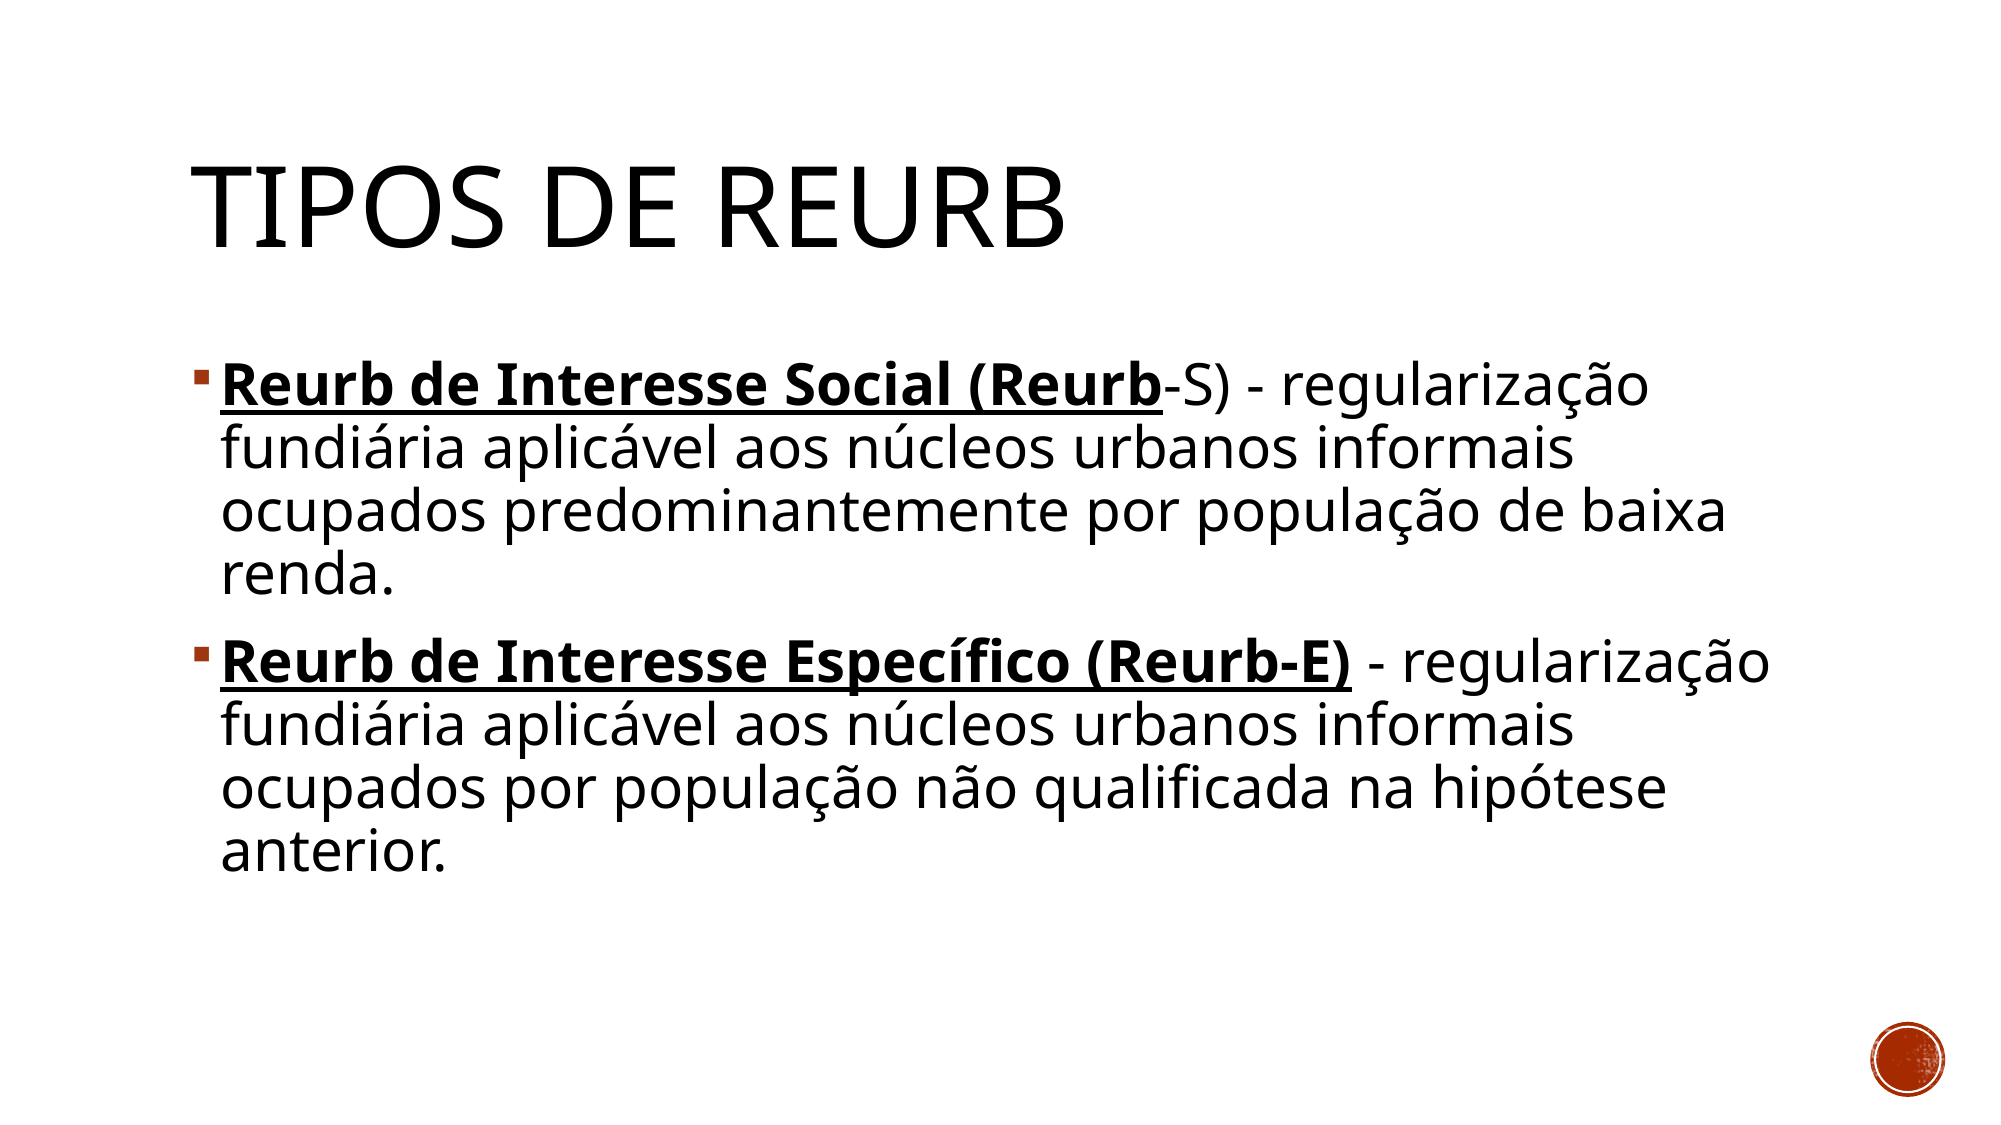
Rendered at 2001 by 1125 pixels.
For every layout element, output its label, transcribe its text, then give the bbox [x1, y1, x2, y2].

list Reurb de Interesse Social (Reurb-S) - regularização fundiária aplicável aos núcleos urbanos informais ocupados predominantemente por população de baixa renda. Reurb de Interesse Específico (Reurb-E) - regularização fundiária aplicável aos núcleos urbanos informais ocupados por população não qualificada na hipótese anterior. [175, 348, 1826, 1013]
title Tipos de reurb [175, 79, 1826, 344]
